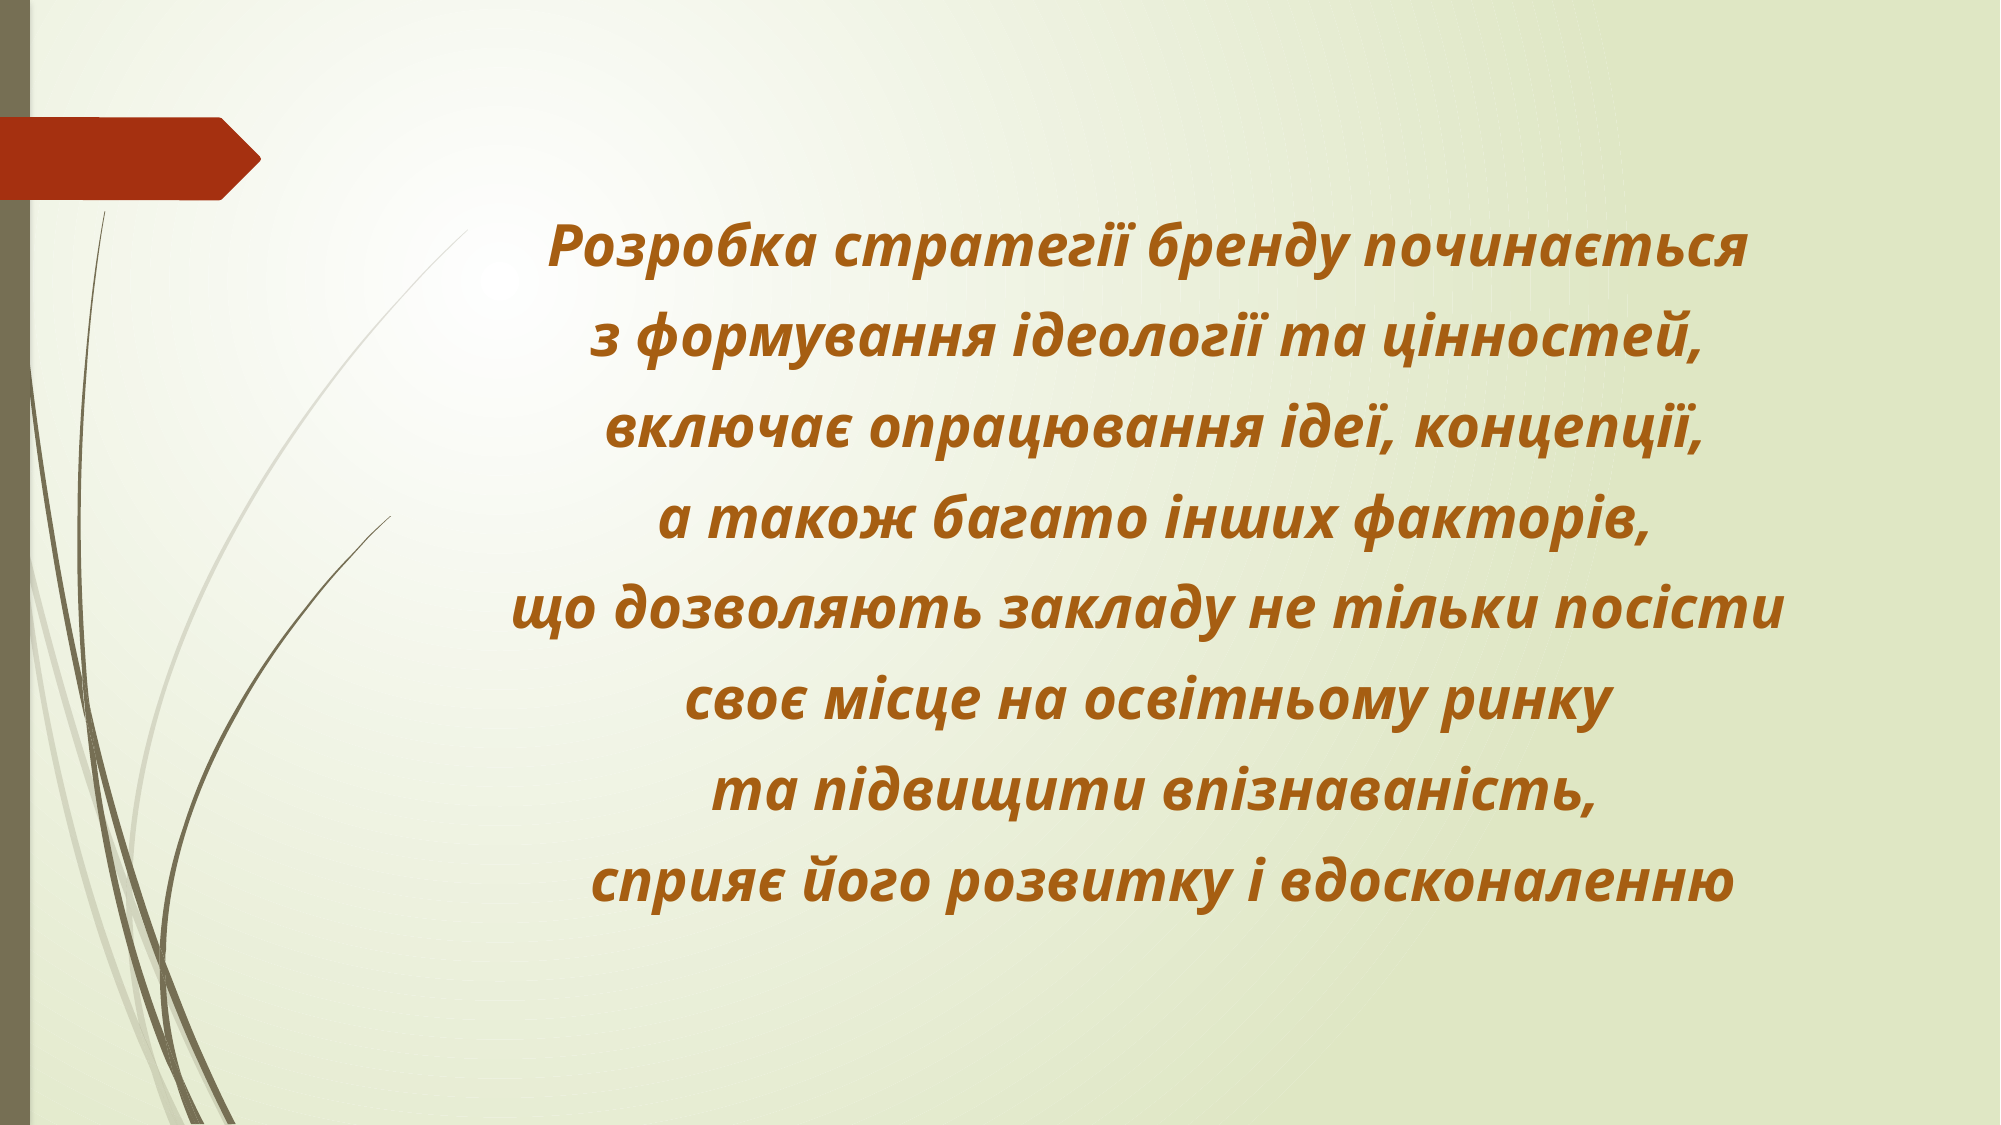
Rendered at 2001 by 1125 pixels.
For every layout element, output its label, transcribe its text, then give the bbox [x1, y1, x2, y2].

list Розробка стратегії бренду починається з формування ідеології та цінностей, включає опрацювання ідеї, концепції, а також багато інших факторів, що дозволяють закладу не тільки посісти своє місце на освітньому ринку та підвищити впізнаваність, сприяє його розвитку і вдосконаленню [424, 200, 1888, 970]
